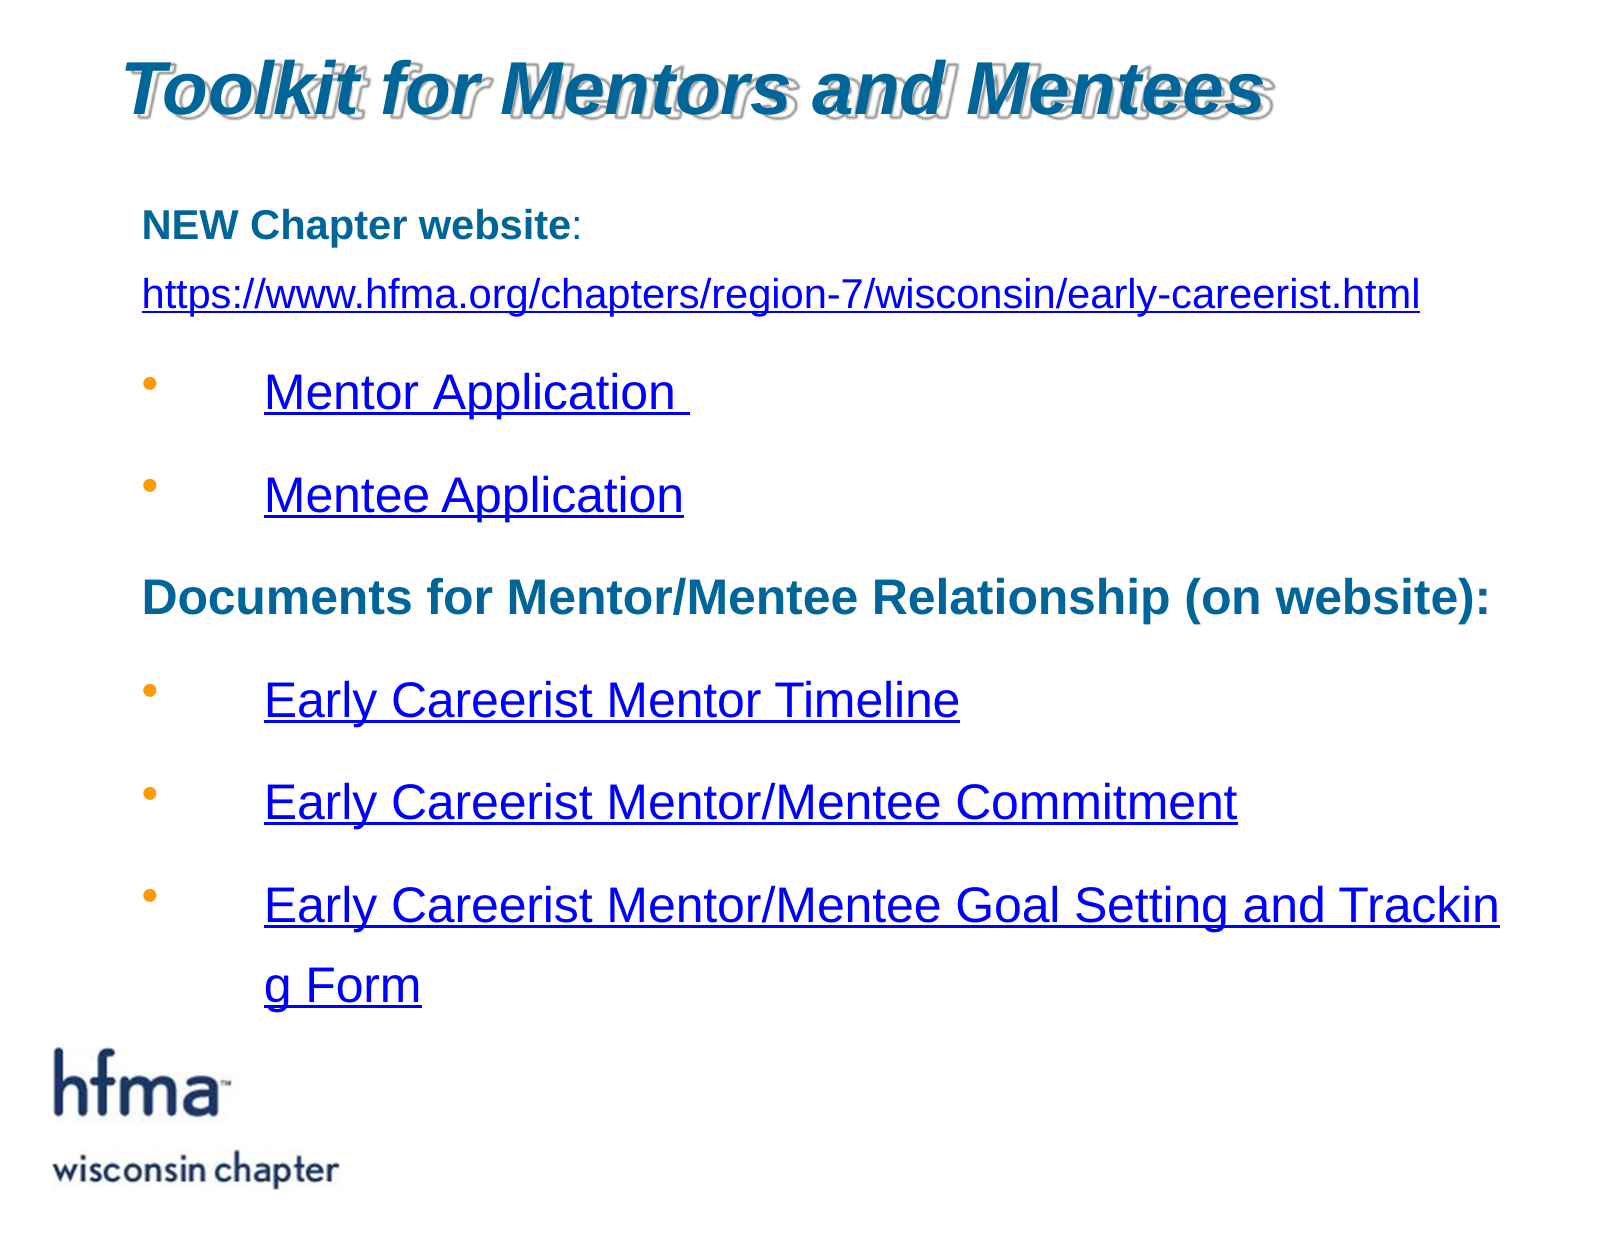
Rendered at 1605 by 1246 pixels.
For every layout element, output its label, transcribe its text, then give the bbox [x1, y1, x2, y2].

text_box NEW Chapter website: https://www.hfma.org/chapters/region-7/wisconsin/early-careerist.html Mentor Application Mentee Application Documents for Mentor/Mentee Relationship (on website): Early Careerist Mentor Timeline Early Careerist Mentor/Mentee Commitment Early Careerist Mentor/Mentee Goal Setting and Tracking Form [139, 172, 1528, 933]
picture [51, 1022, 350, 1192]
text_box [73, 18, 1324, 184]
title Toolkit for Mentors and Mentees [118, 37, 1275, 248]
